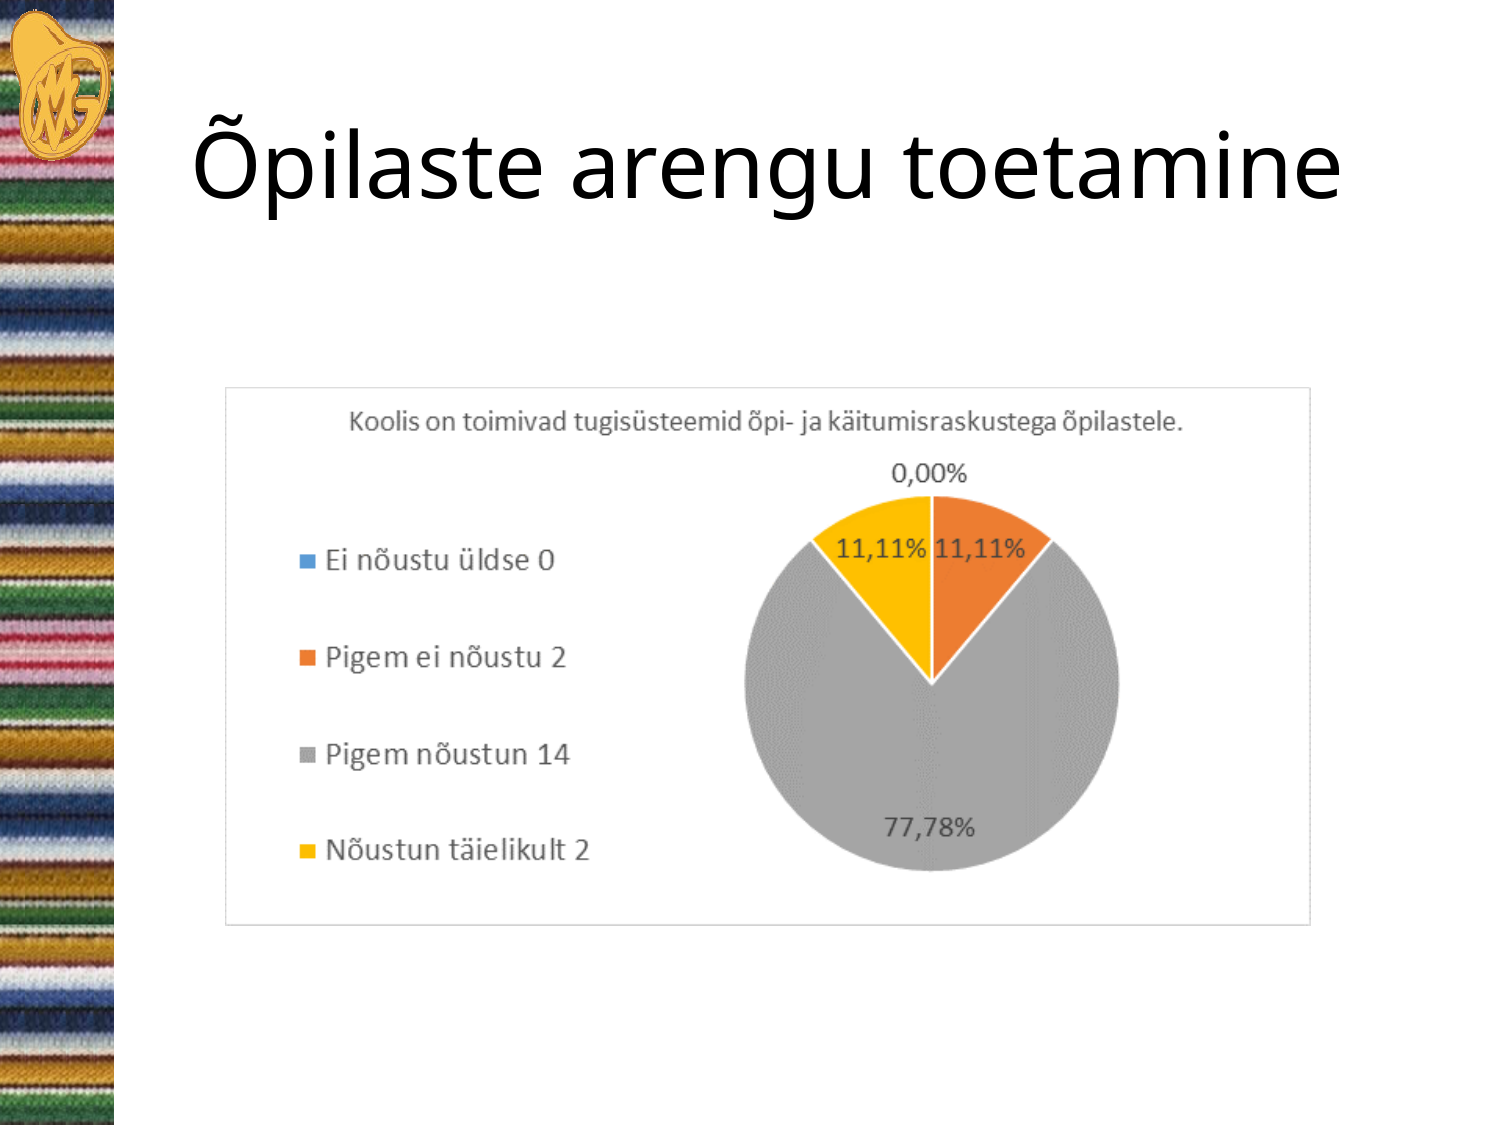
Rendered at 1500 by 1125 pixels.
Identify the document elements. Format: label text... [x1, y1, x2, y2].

picture [0, 0, 137, 1125]
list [225, 387, 1311, 926]
title Õpilaste arengu toetamine [139, 59, 1397, 278]
